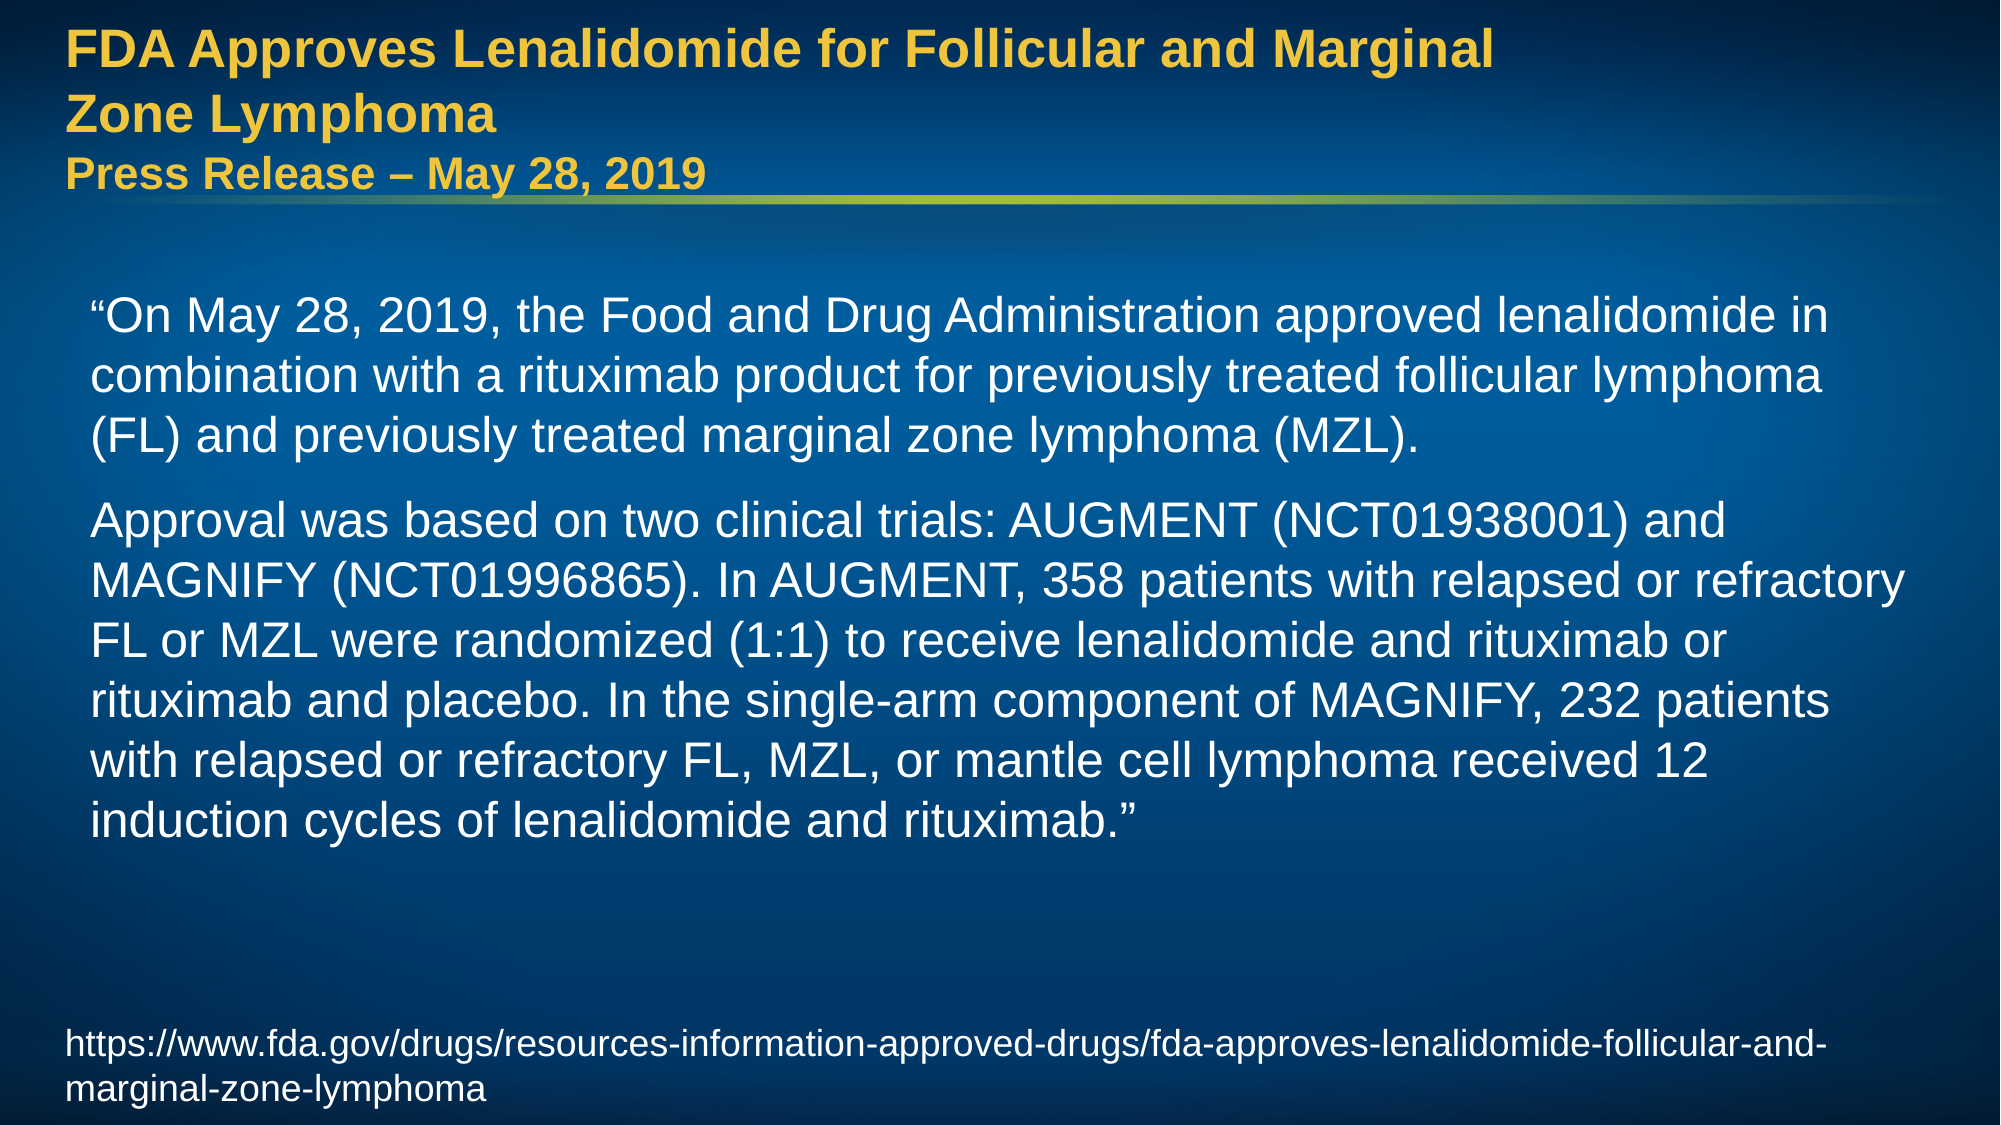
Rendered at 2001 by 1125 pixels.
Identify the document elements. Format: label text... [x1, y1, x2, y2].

title FDA Approves Lenalidomide for Follicular and Marginal Zone Lymphoma Press Release – May 28, 2019 [50, 12, 1975, 200]
list “On May 28, 2019, the Food and Drug Administration approved lenalidomide in combination with a rituximab product for previously treated follicular lymphoma (FL) and previously treated marginal zone lymphoma (MZL). Approval was based on two clinical trials: AUGMENT (NCT01938001) and MAGNIFY (NCT01996865). In AUGMENT, 358 patients with relapsed or refractory FL or MZL were randomized (1:1) to receive lenalidomide and rituximab or rituximab and placebo. In the single-arm component of MAGNIFY, 232 patients with relapsed or refractory FL, MZL, or mantle cell lymphoma received 12 induction cycles of lenalidomide and rituximab.” [75, 275, 1925, 938]
text_box https://www.fda.gov/drugs/resources-information-approved-drugs/fda-approves-lenalidomide-follicular-and-marginal-zone-lymphoma [50, 1011, 1975, 1117]
picture [0, 0, 2000, 1125]
